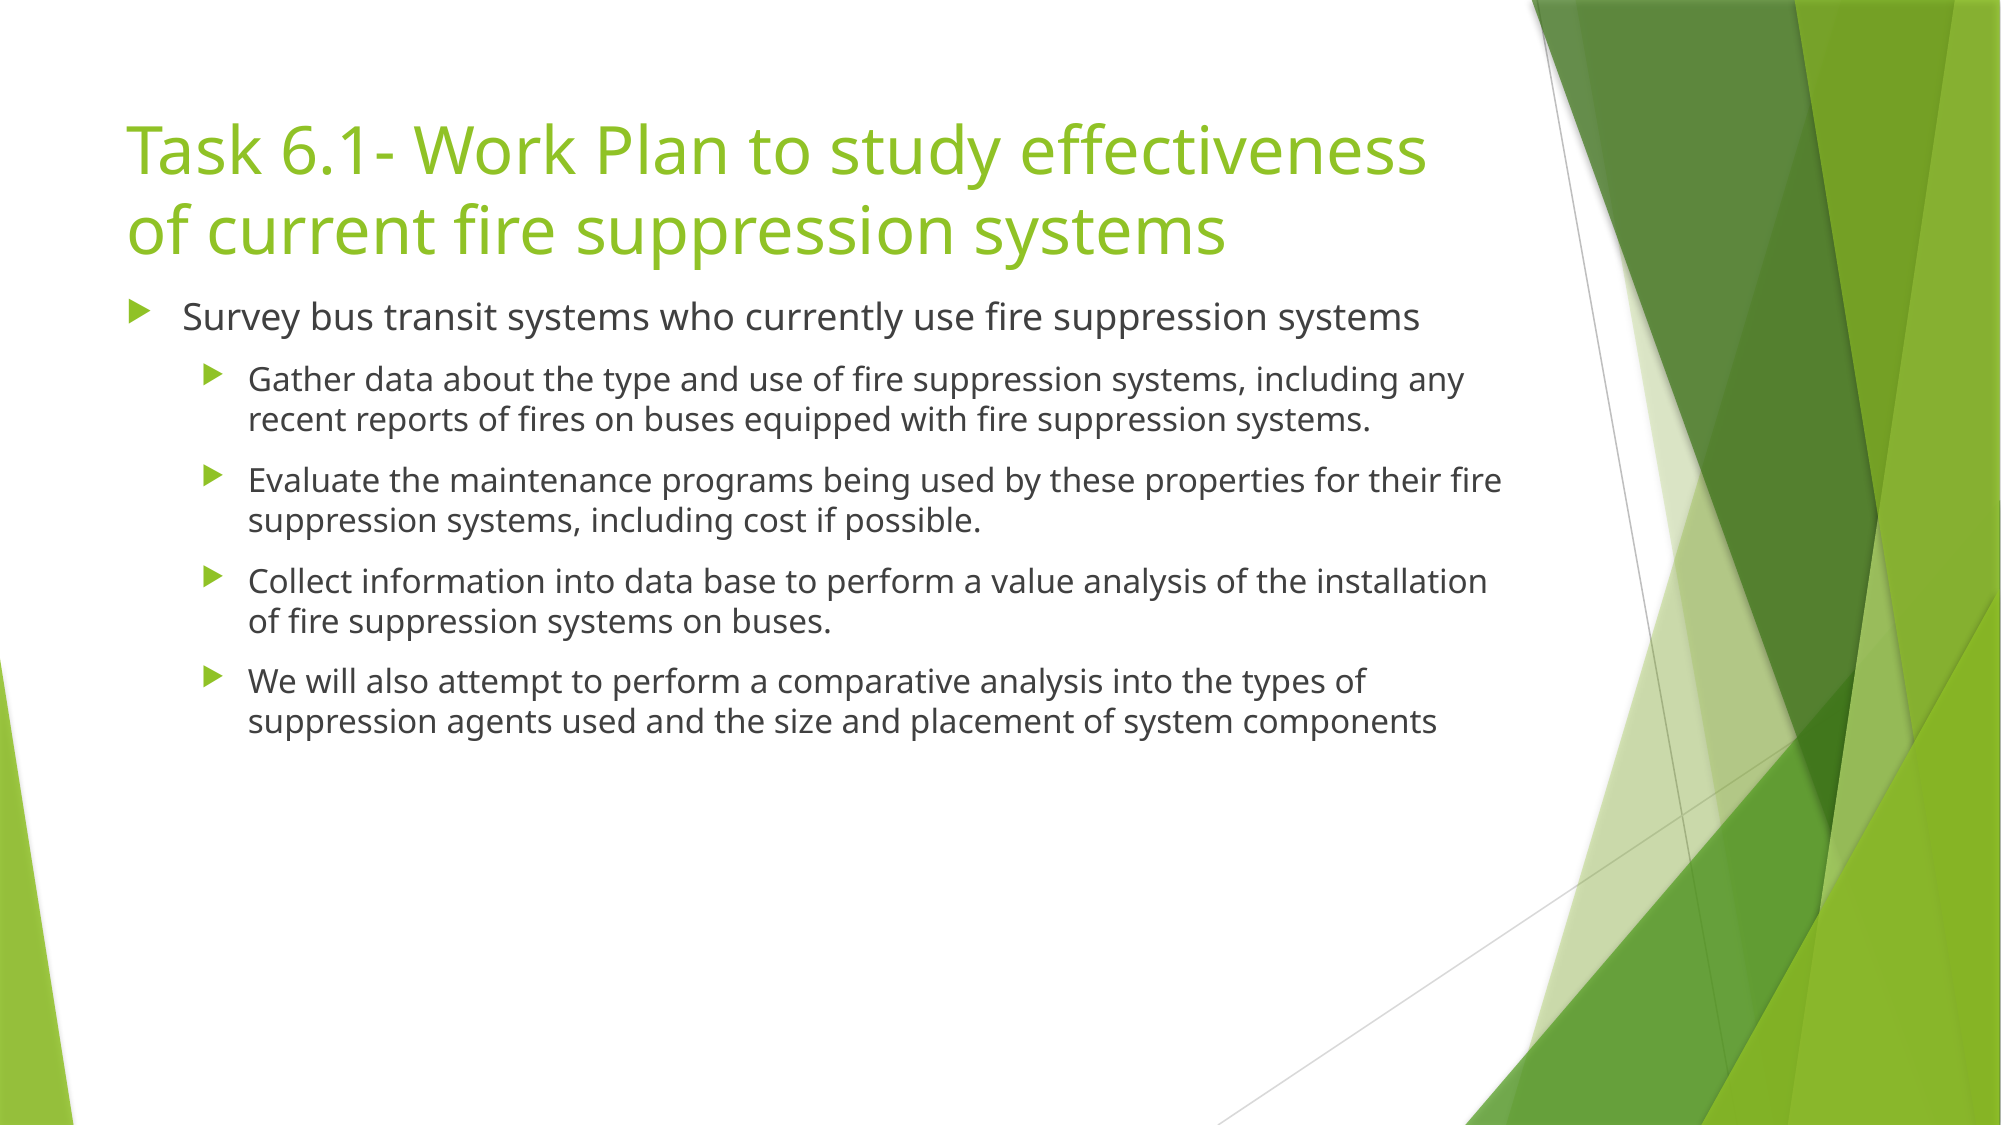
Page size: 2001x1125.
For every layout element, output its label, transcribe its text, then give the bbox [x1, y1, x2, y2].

title Task 6.1- Work Plan to study effectiveness of current fire suppression systems [111, 99, 1522, 285]
list Survey bus transit systems who currently use fire suppression systems Gather data about the type and use of fire suppression systems, including any recent reports of fires on buses equipped with fire suppression systems. Evaluate the maintenance programs being used by these properties for their fire suppression systems, including cost if possible. Collect information into data base to perform a value analysis of the installation of fire suppression systems on buses. We will also attempt to perform a comparative analysis into the types of suppression agents used and the size and placement of system components [111, 285, 1522, 1074]
